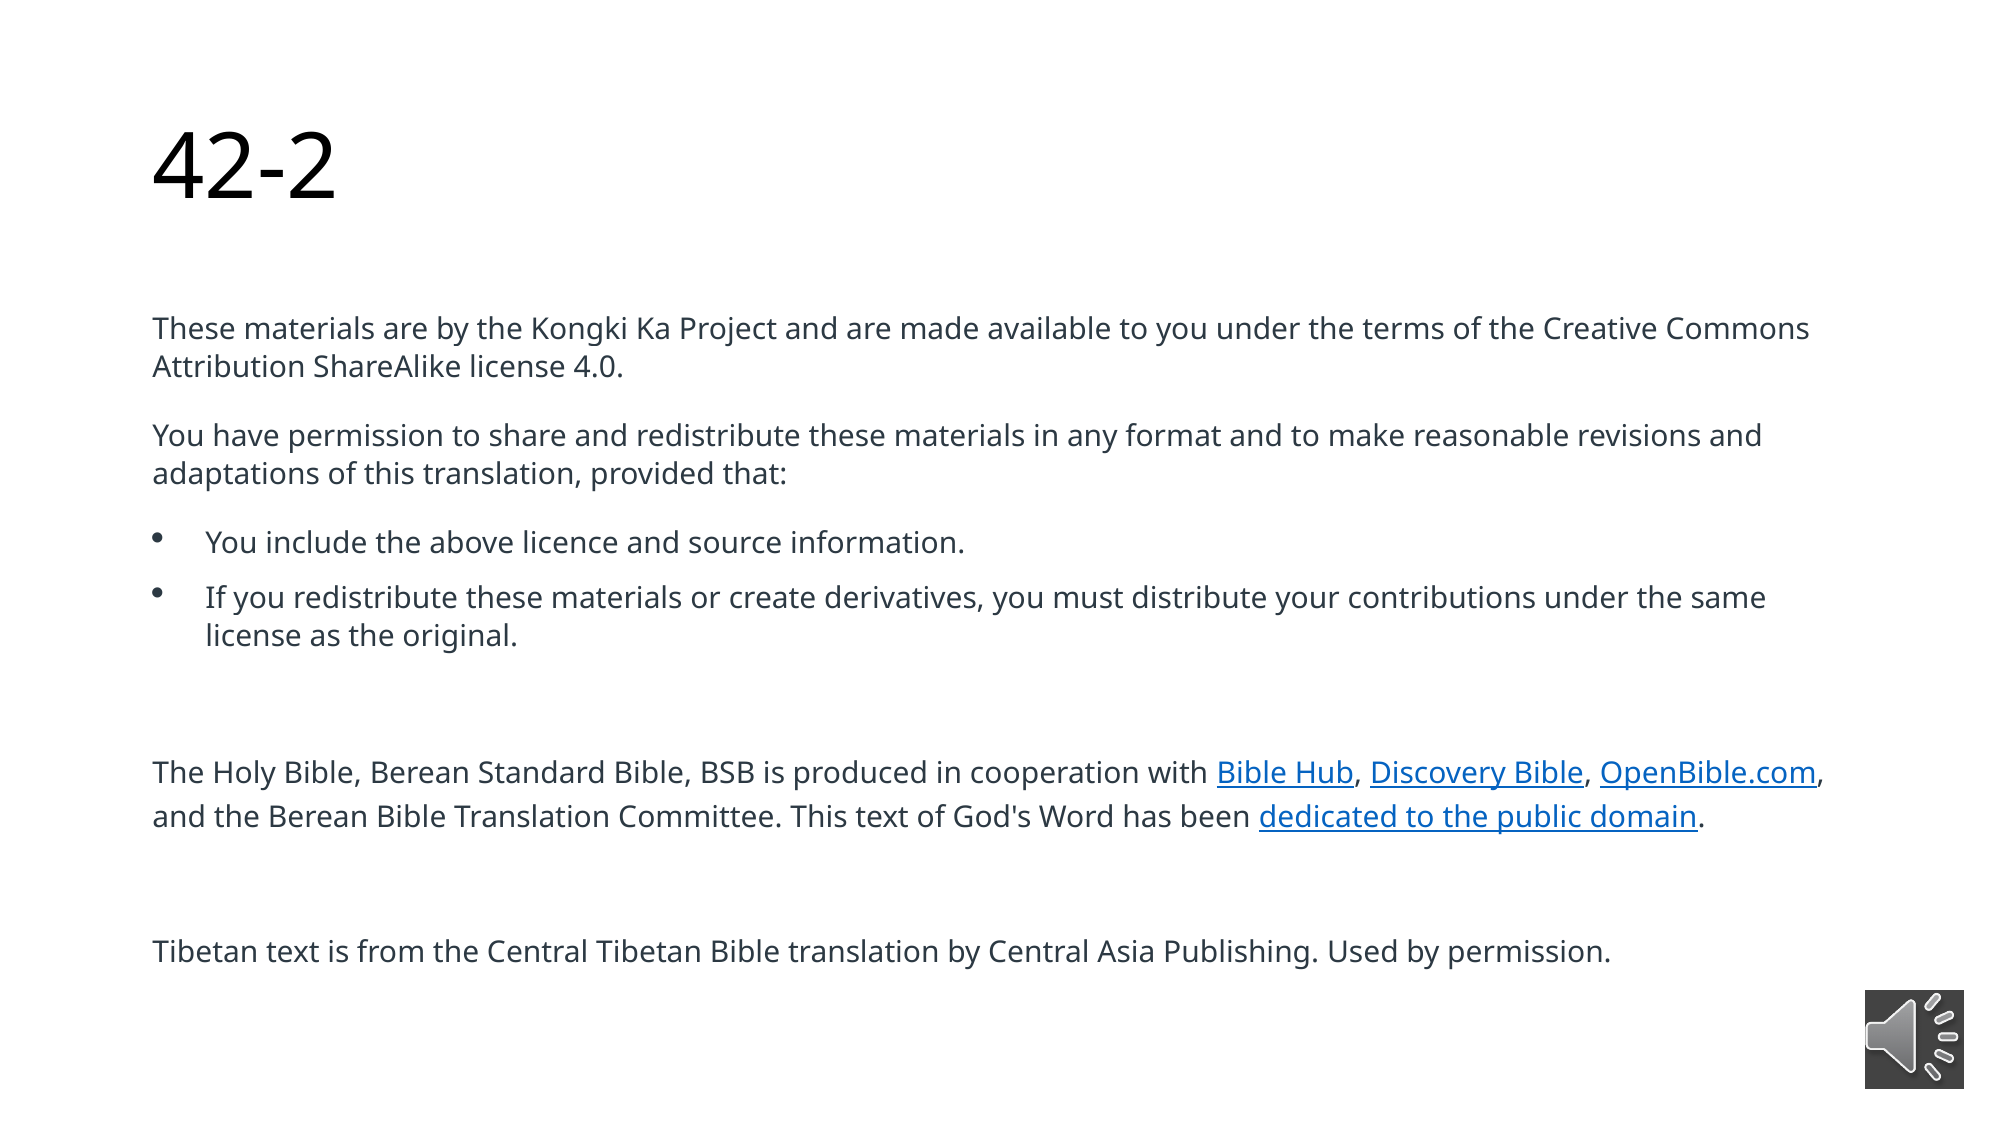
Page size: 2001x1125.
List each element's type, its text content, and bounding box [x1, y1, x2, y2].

picture [1864, 989, 1965, 1090]
title 42-2 [137, 59, 1863, 278]
list These materials are by the Kongki Ka Project and are made available to you under the terms of the Creative Commons Attribution ShareAlike license 4.0. You have permission to share and redistribute these materials in any format and to make reasonable revisions and adaptations of this translation, provided that: You include the above licence and source information. If you redistribute these materials or create derivatives, you must distribute your contributions under the same license as the original. The Holy Bible, Berean Standard Bible, BSB is produced in cooperation with Bible Hub, Discovery Bible, OpenBible.com, and the Berean Bible Translation Committee. This text of God's Word has been dedicated to the public domain. Tibetan text is from the Central Tibetan Bible translation by Central Asia Publishing. Used by permission. [137, 299, 1863, 1014]
